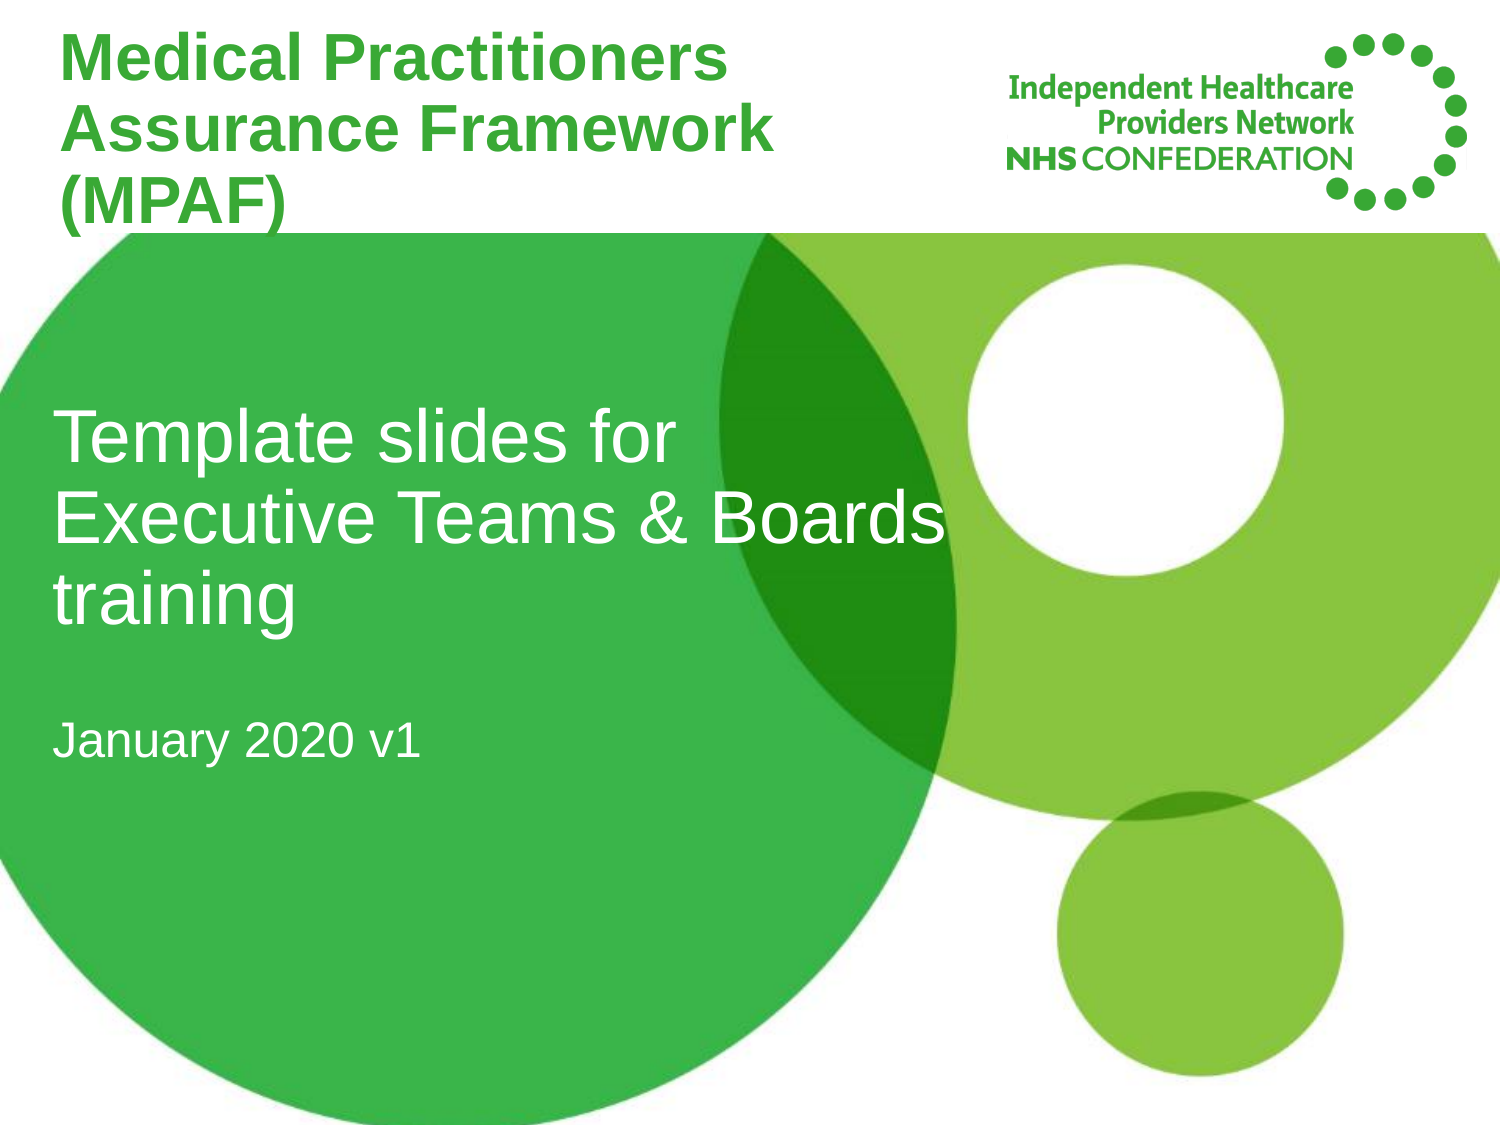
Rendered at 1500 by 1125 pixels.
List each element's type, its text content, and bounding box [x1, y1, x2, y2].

picture [0, 233, 1500, 1125]
list Medical Practitioners Assurance Framework (MPAF) [44, 15, 1024, 211]
picture [1024, 33, 1467, 211]
list January 2020 v1 [37, 707, 926, 1013]
list Template slides for Executive Teams & Boards training [37, 390, 1024, 663]
